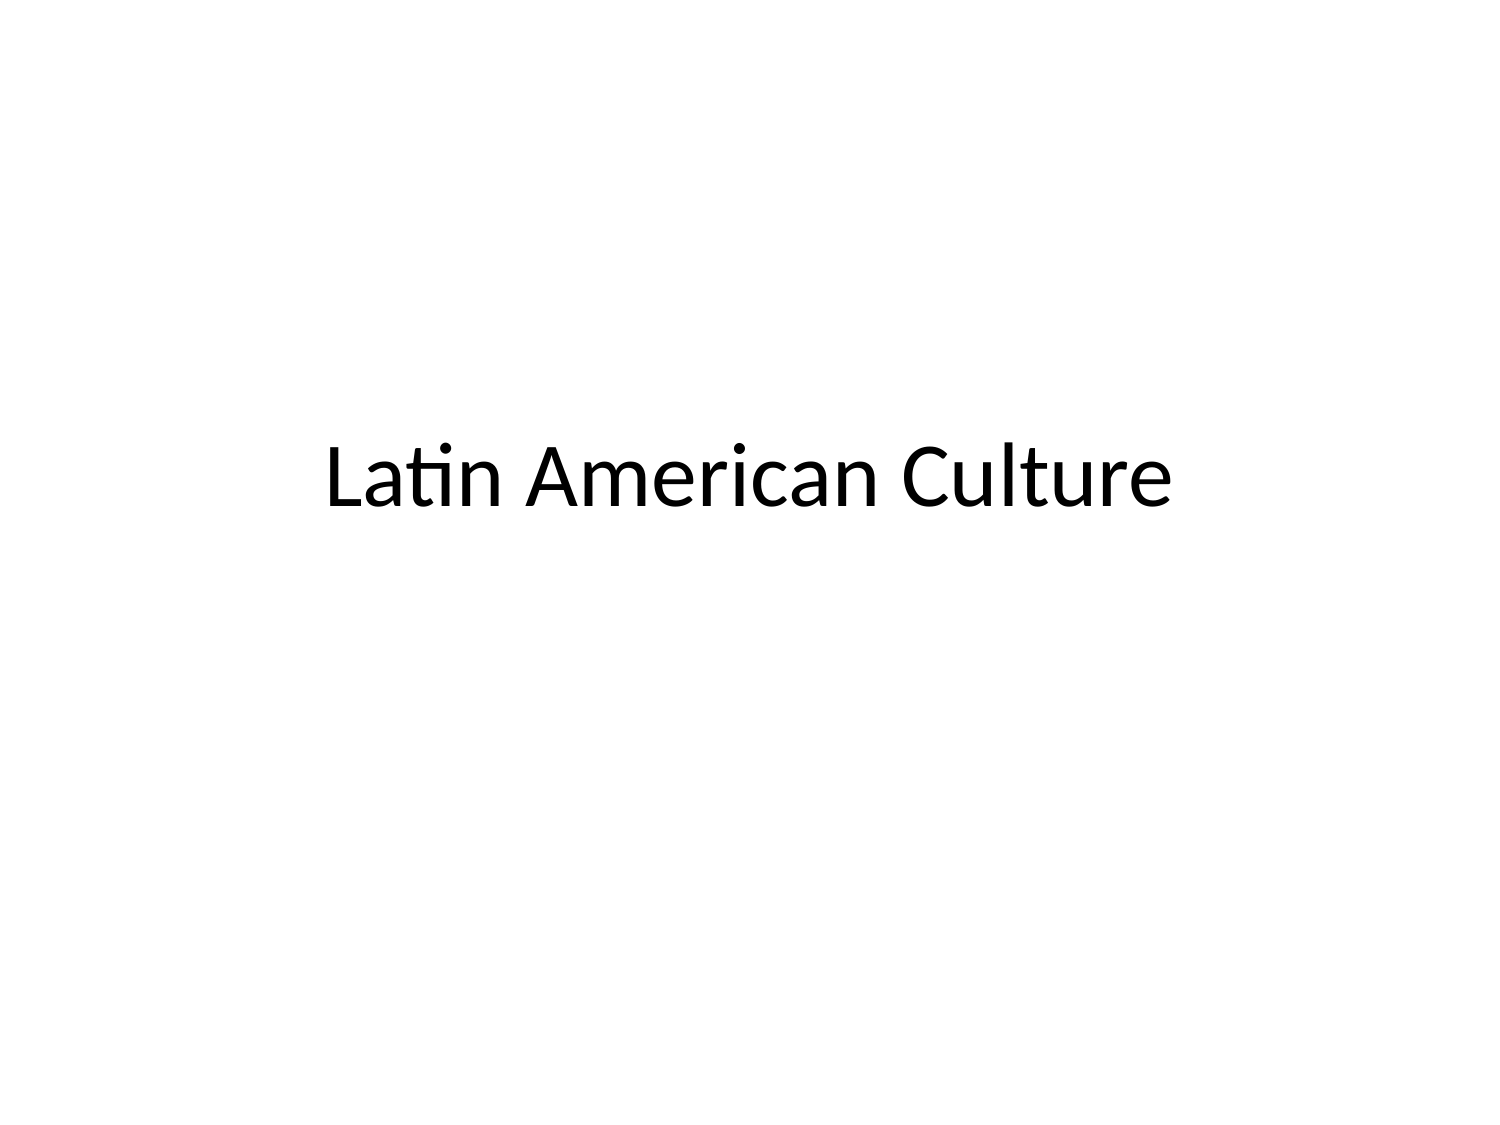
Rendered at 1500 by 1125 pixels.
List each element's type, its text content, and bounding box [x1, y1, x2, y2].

title Latin American Culture [112, 349, 1388, 591]
